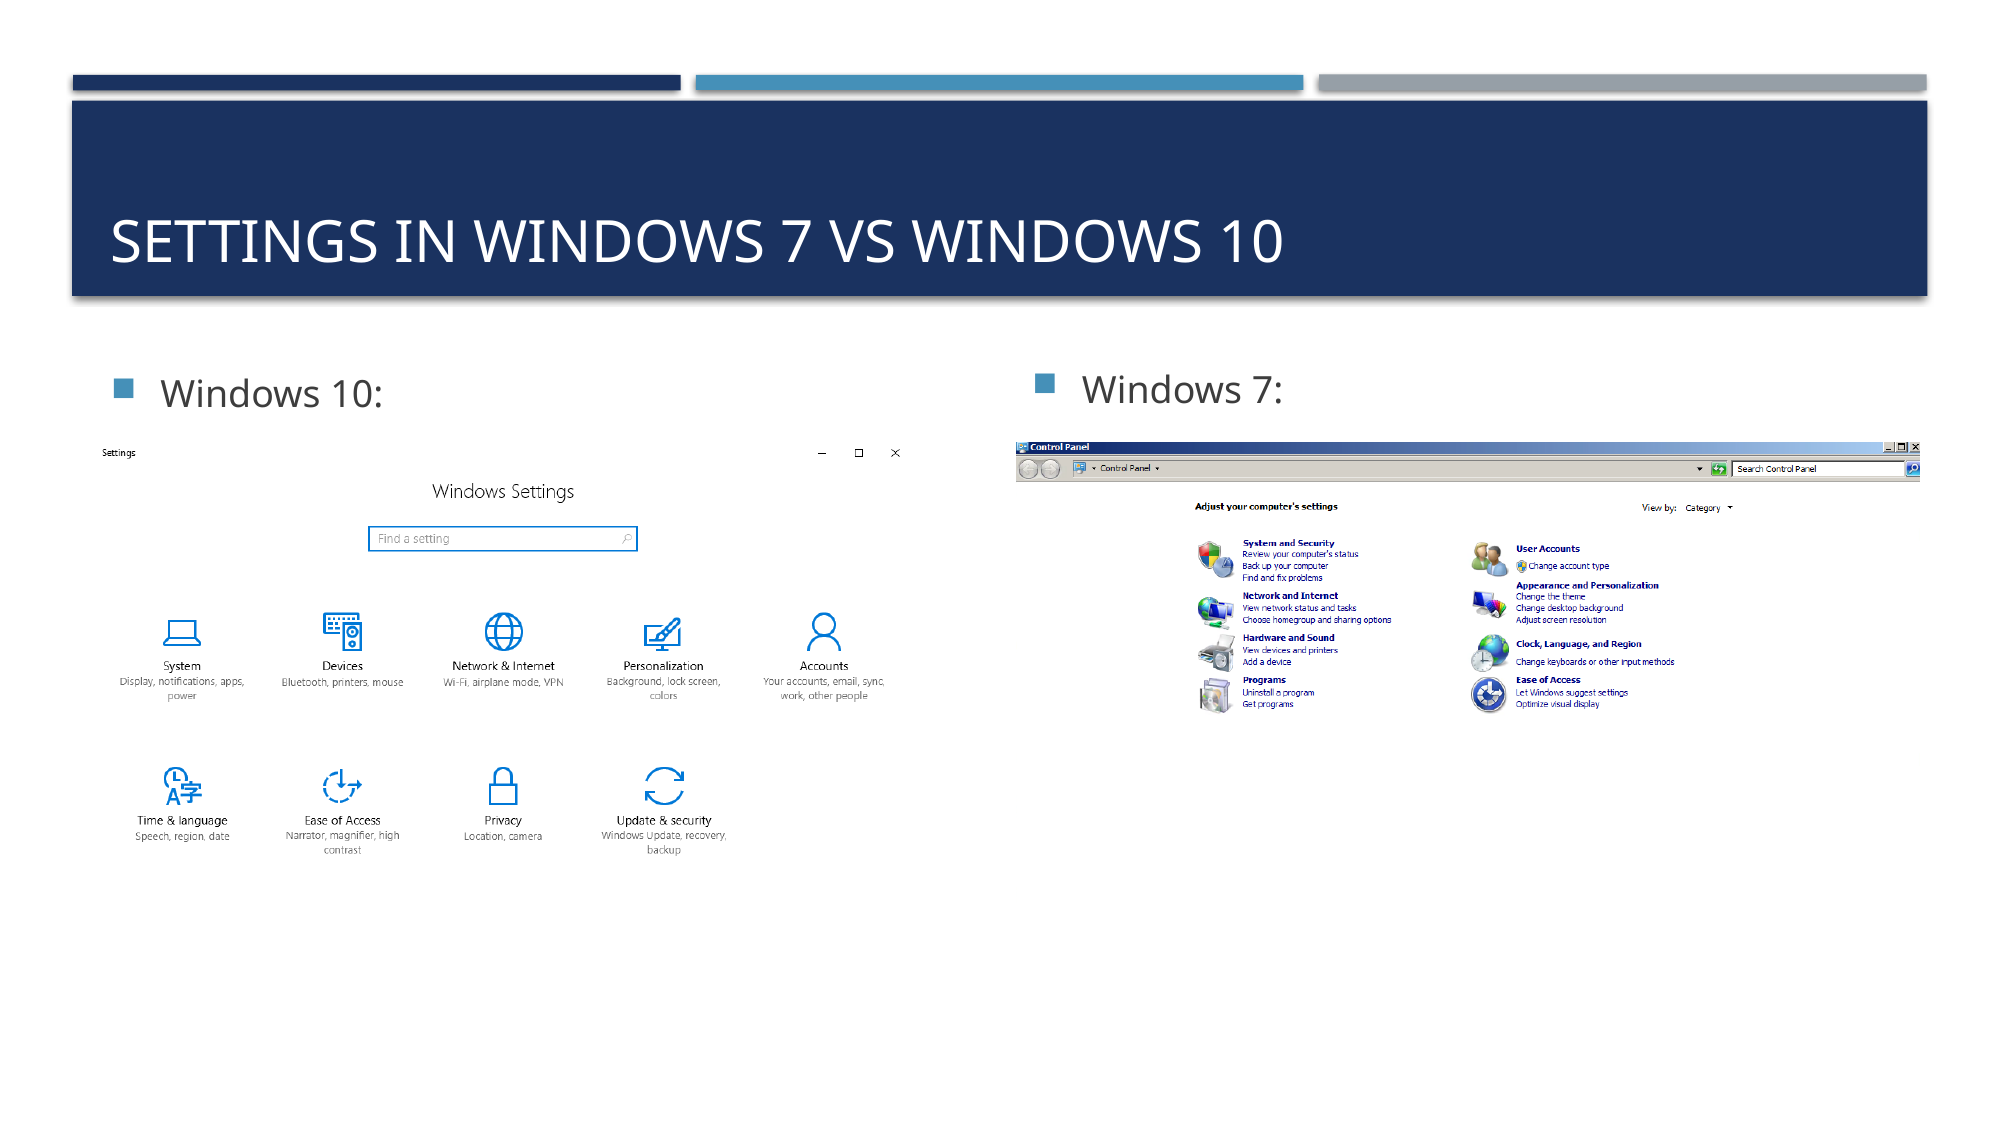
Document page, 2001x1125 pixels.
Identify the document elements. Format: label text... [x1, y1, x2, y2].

picture [94, 442, 908, 1025]
picture [1016, 442, 1920, 904]
text_box Windows 7: [1016, 358, 1629, 419]
list Windows 10: [95, 357, 487, 441]
title Settings in Windows 7 vs Windows 10 [95, 115, 1905, 282]
